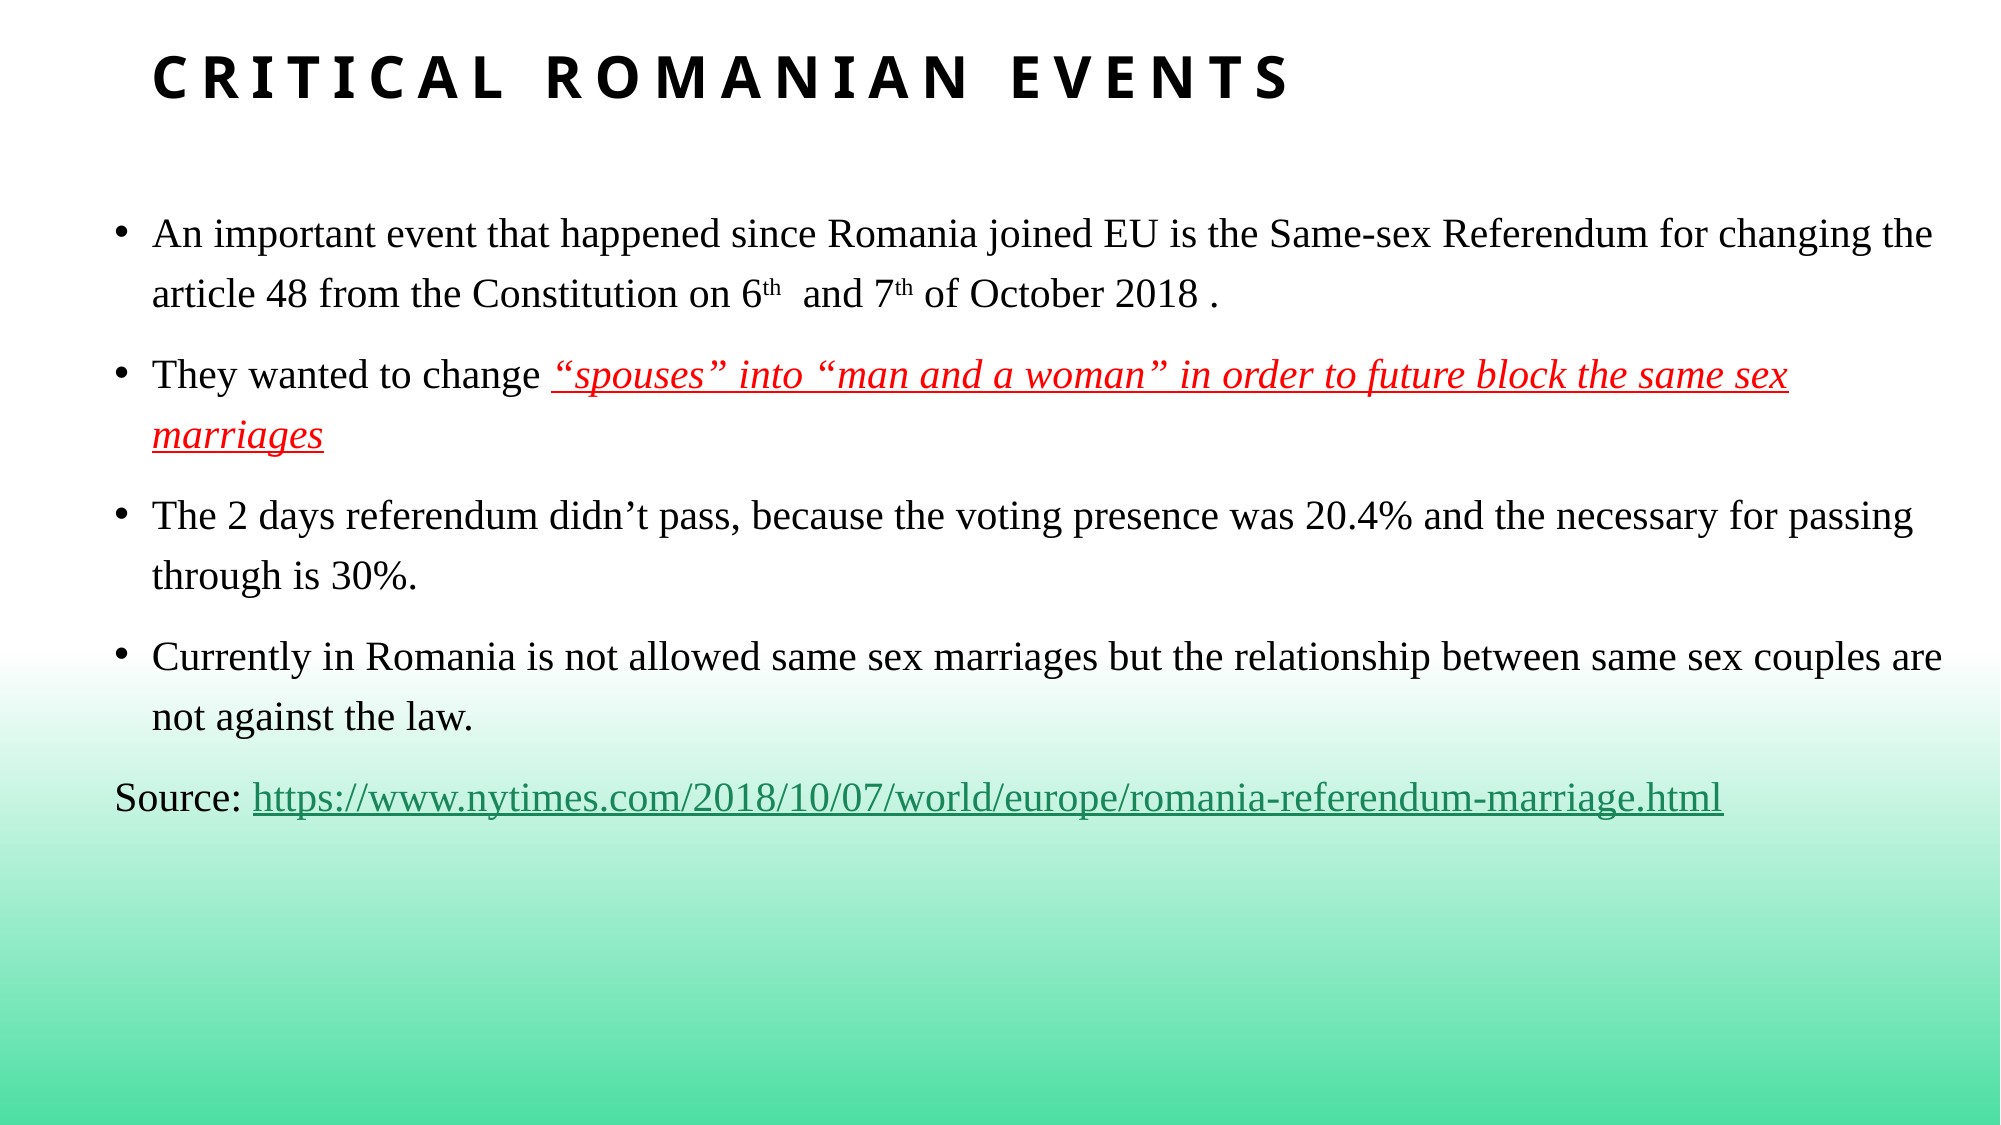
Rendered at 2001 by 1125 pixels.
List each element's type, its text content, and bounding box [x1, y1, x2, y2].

title Critical Romanian events [135, 0, 1824, 117]
list An important event that happened since Romania joined EU is the Same-sex Referendum for changing the article 48 from the Constitution on 6th and 7th of October 2018 . They wanted to change “spouses” into “man and a woman” in order to future block the same sex marriages The 2 days referendum didn’t pass, because the voting presence was 20.4% and the necessary for passing through is 30%. Currently in Romania is not allowed same sex marriages but the relationship between same sex couples are not against the law. Source: https://www.nytimes.com/2018/10/07/world/europe/romania-referendum-marriage.html [99, 117, 1971, 873]
